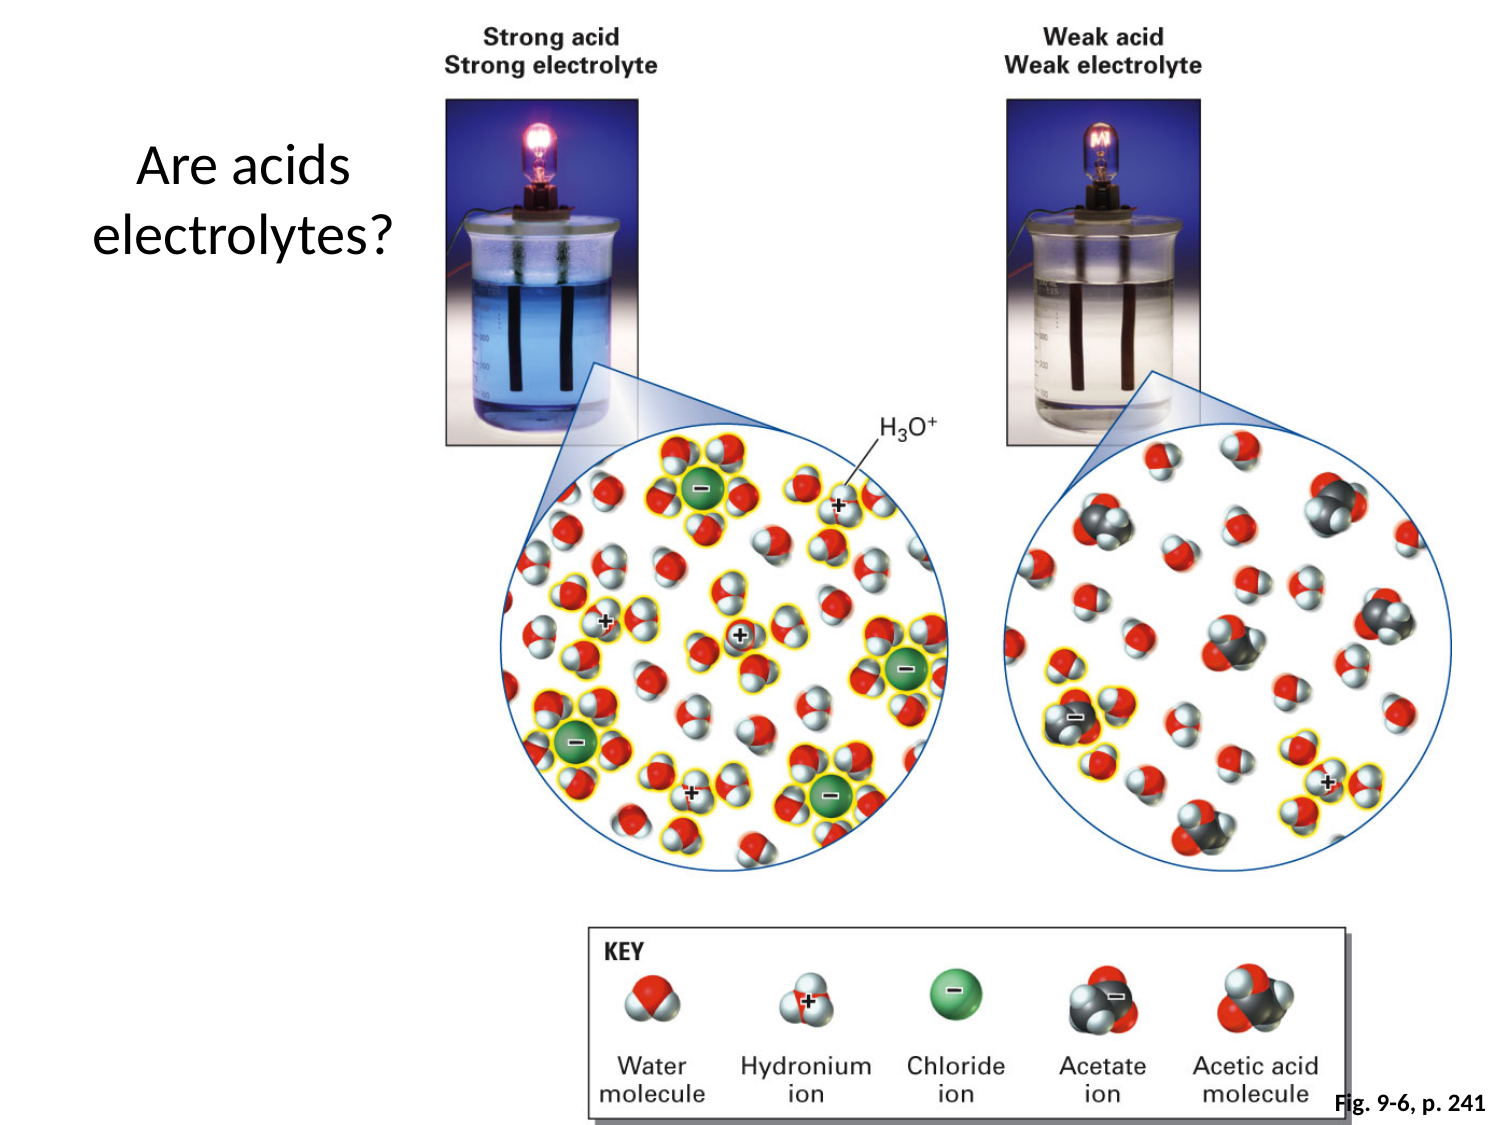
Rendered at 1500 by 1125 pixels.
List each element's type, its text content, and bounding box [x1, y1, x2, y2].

text_box Fig. 9-6, p. 241 [1456, 1080, 1500, 1124]
title Are acids electrolytes? [75, 62, 369, 330]
picture [374, 24, 1452, 1125]
